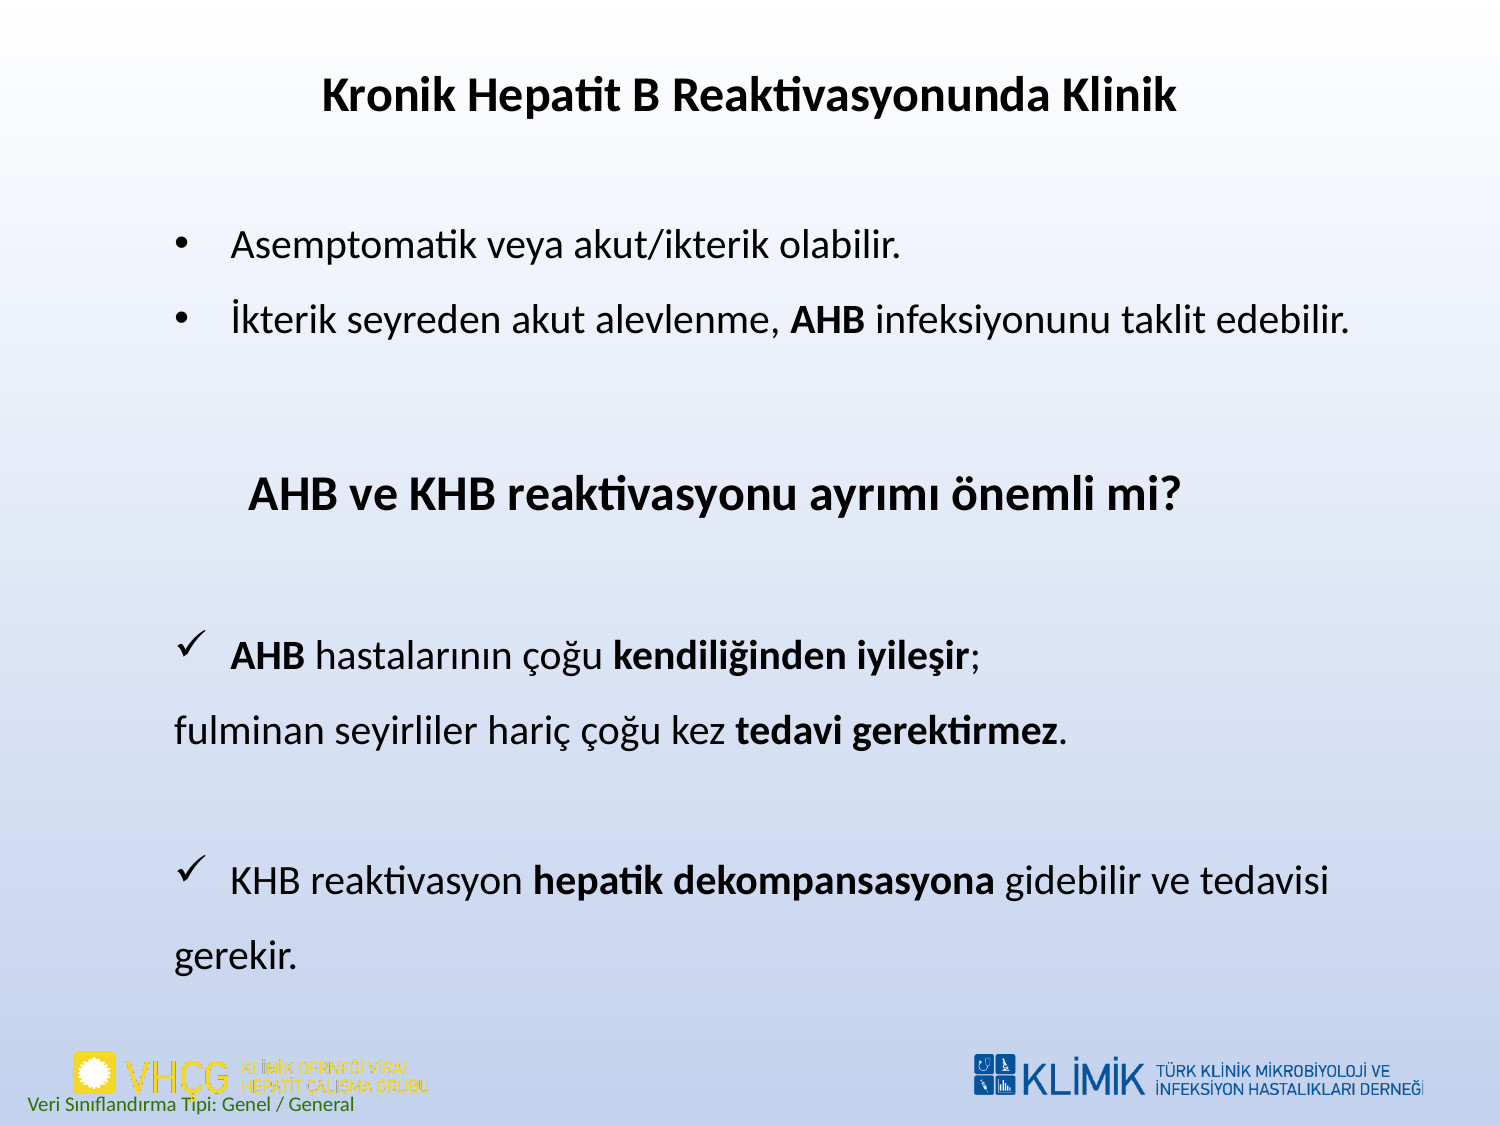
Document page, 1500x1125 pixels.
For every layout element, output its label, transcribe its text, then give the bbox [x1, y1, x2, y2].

title Kronik Hepatit B Reaktivasyonunda Klinik [74, 44, 1426, 138]
text_box AHB hastalarının çoğu kendiliğinden iyileşir; fulminan seyirliler hariç çoğu kez tedavi gerektirmez. KHB reaktivasyon hepatik dekompansasyona gidebilir ve tedavisi gerekir. [159, 595, 1364, 985]
picture [974, 1054, 1424, 1095]
picture [73, 1051, 428, 1102]
text_box AHB ve KHB reaktivasyonu ayrımı önemli mi? [41, 444, 1392, 537]
list Asemptomatik veya akut/ikterik olabilir. İkterik seyreden akut alevlenme, AHB infeksiyonunu taklit edebilir. [159, 184, 1426, 339]
